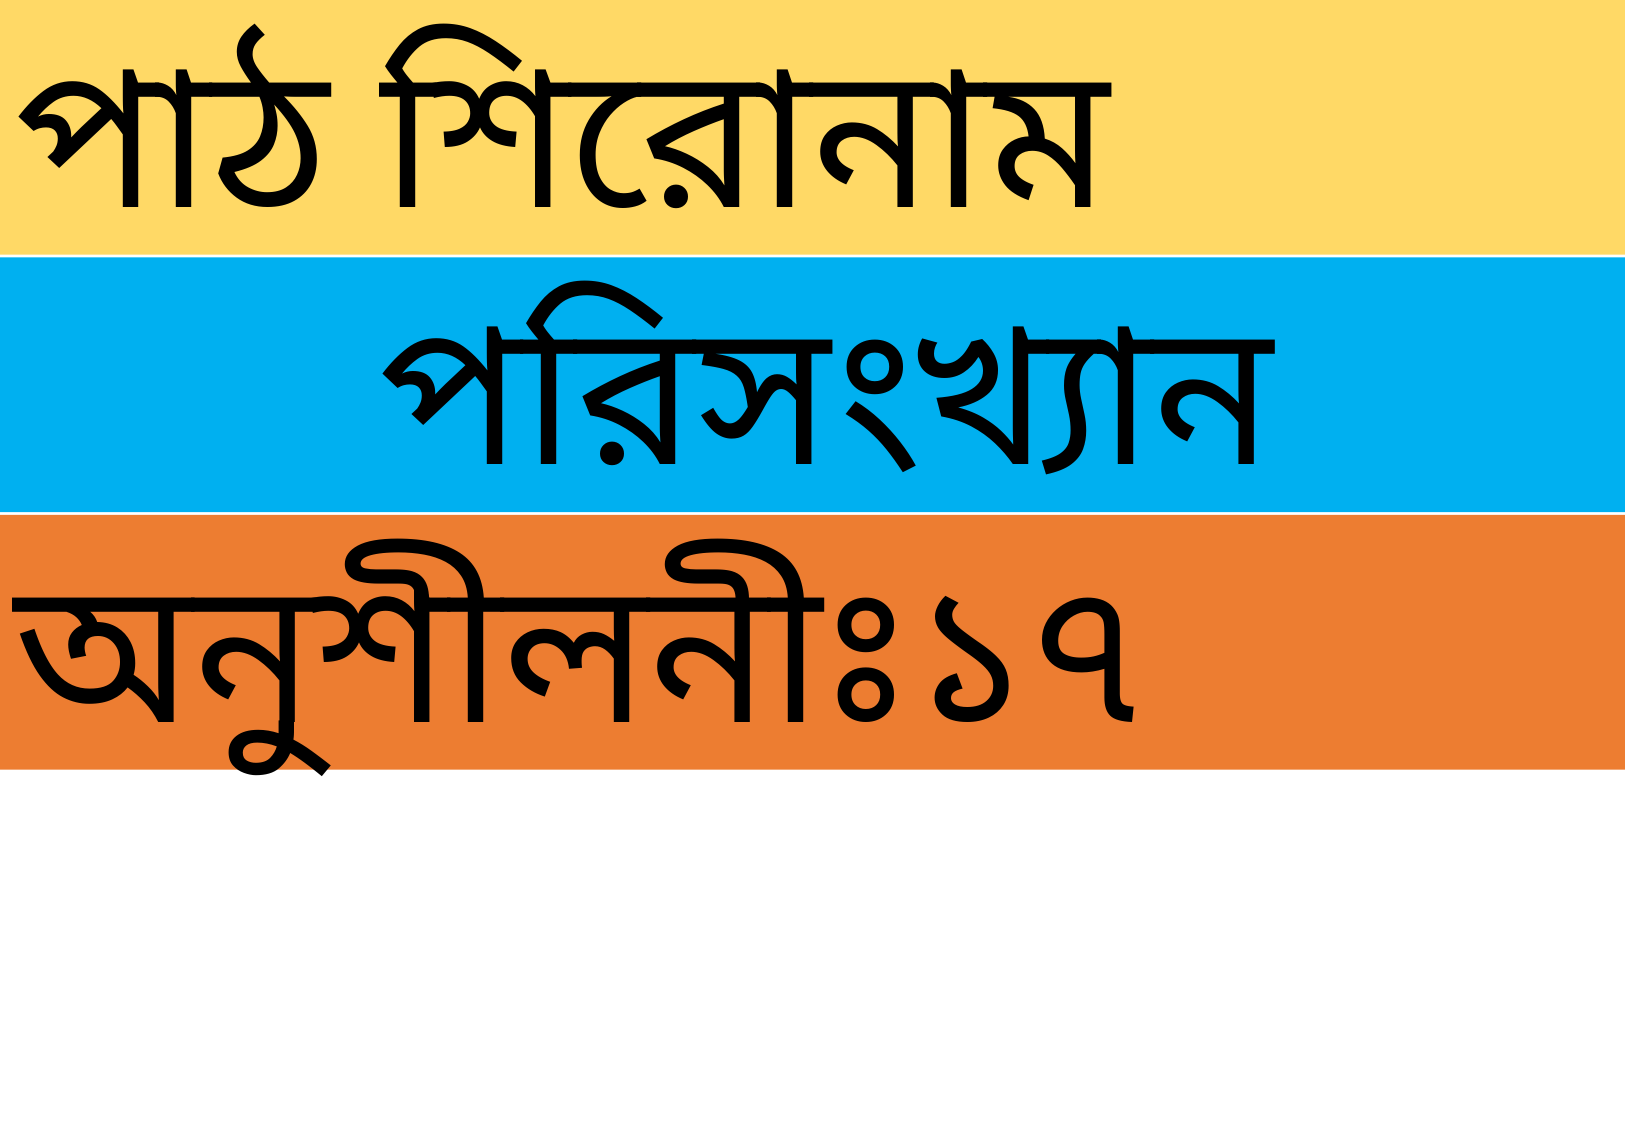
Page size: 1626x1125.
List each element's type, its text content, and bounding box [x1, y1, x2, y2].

text_box পরিসংখ্যান [0, 257, 1625, 513]
text_box অনুশীলনীঃ১৭ [0, 514, 1625, 770]
text_box পাঠ শিরোনাম [0, 0, 1625, 255]
